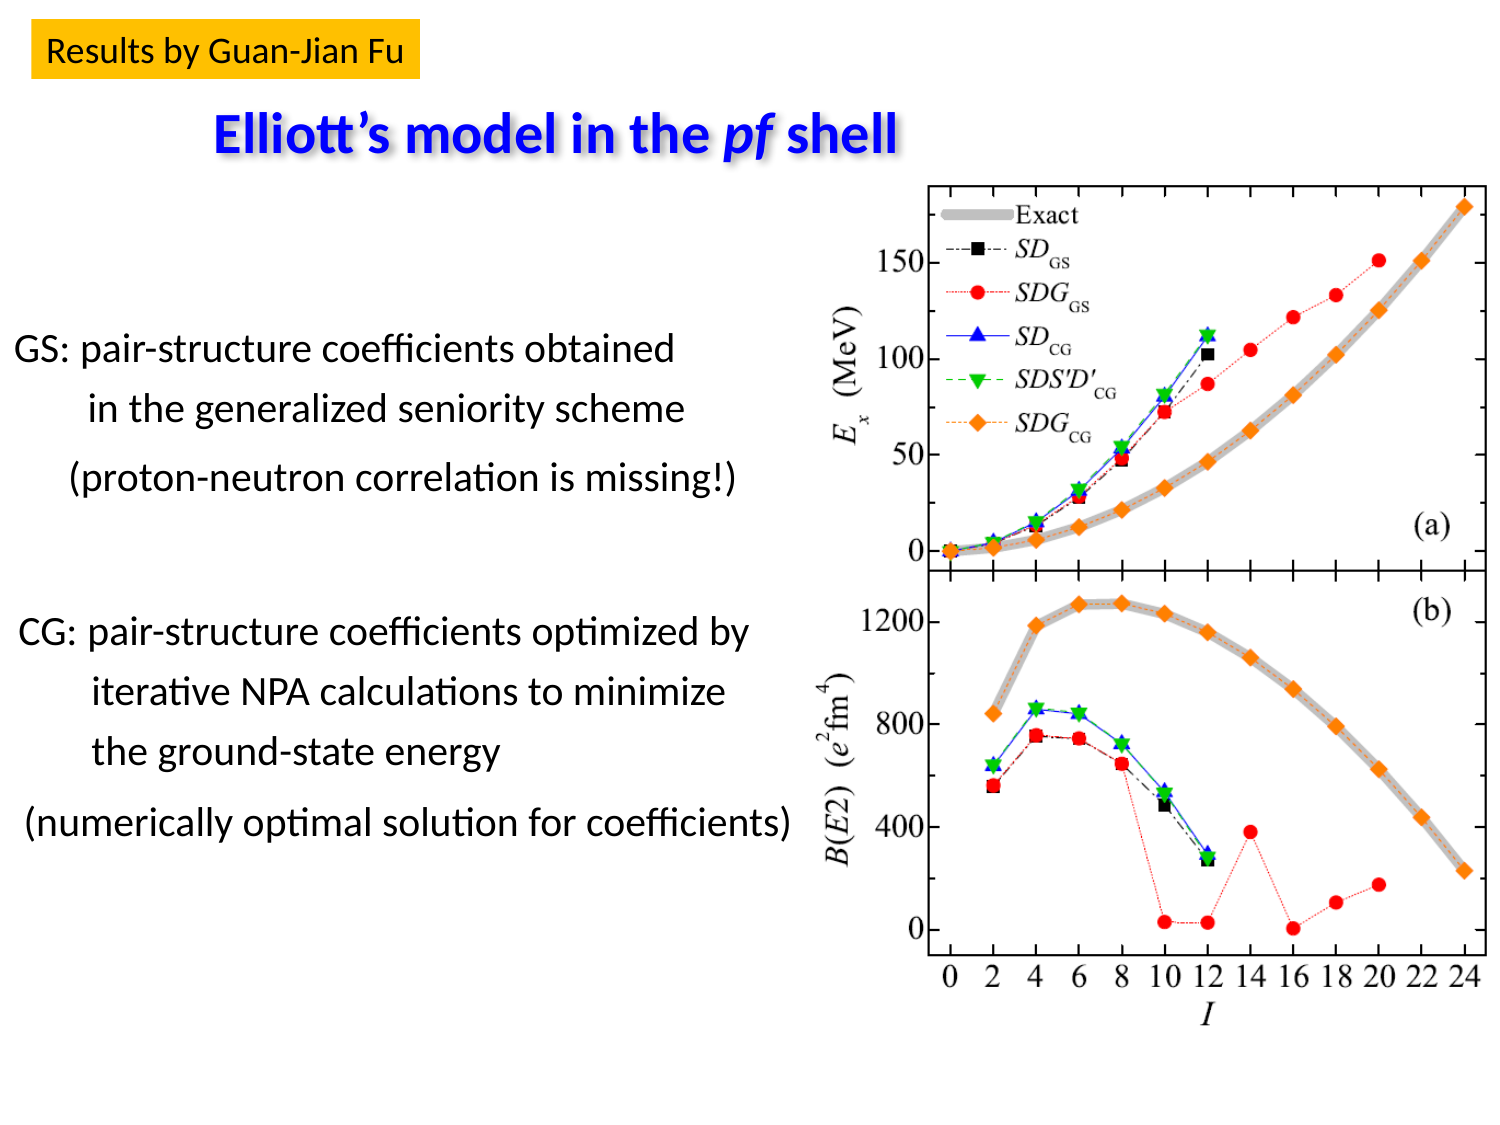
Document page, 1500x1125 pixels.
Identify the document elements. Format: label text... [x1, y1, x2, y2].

text_box GS: pair-structure coefficients obtained in the generalized seniority scheme [0, 303, 715, 380]
text_box Results by Guan-Jian Fu [31, 19, 420, 79]
picture [805, 172, 1500, 1033]
text_box CG: pair-structure coefficients optimized by iterative NPA calculations to minimize the ground-state energy [3, 586, 786, 663]
text_box Elliott’s model in the pf shell [199, 90, 1477, 173]
text_box (numerically optimal solution for coefficients) [8, 777, 800, 854]
text_box (proton-neutron correlation is missing!) [53, 432, 800, 509]
